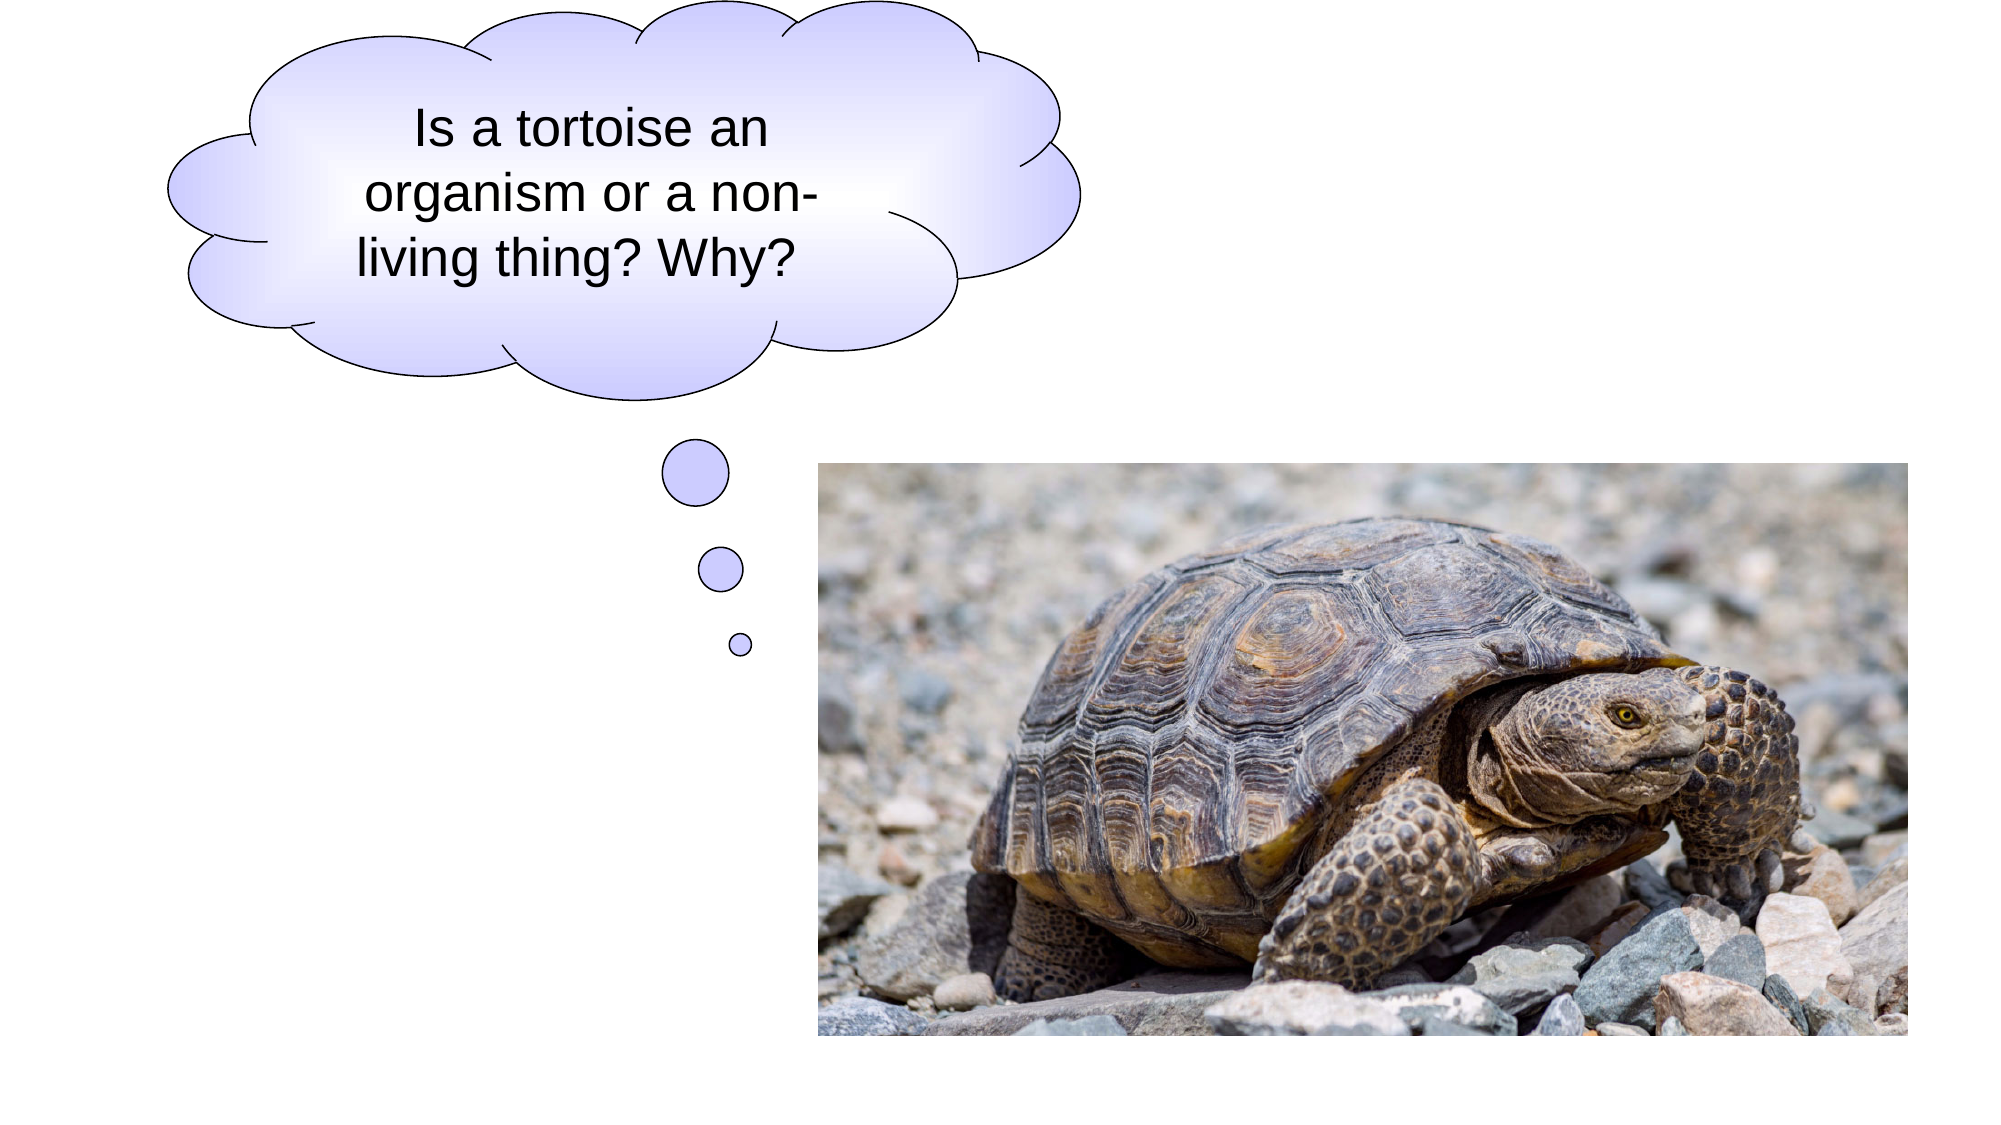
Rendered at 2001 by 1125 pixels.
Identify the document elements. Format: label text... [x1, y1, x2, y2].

text_box Is a tortoise an organism or a non-living thing? Why? [698, 547, 743, 592]
text_box Is a tortoise an organism or a non-living thing? Why? [167, 1, 1081, 401]
picture [818, 463, 1908, 1036]
text_box Is a tortoise an organism or a non-living thing? Why? [662, 439, 729, 507]
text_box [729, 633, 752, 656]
